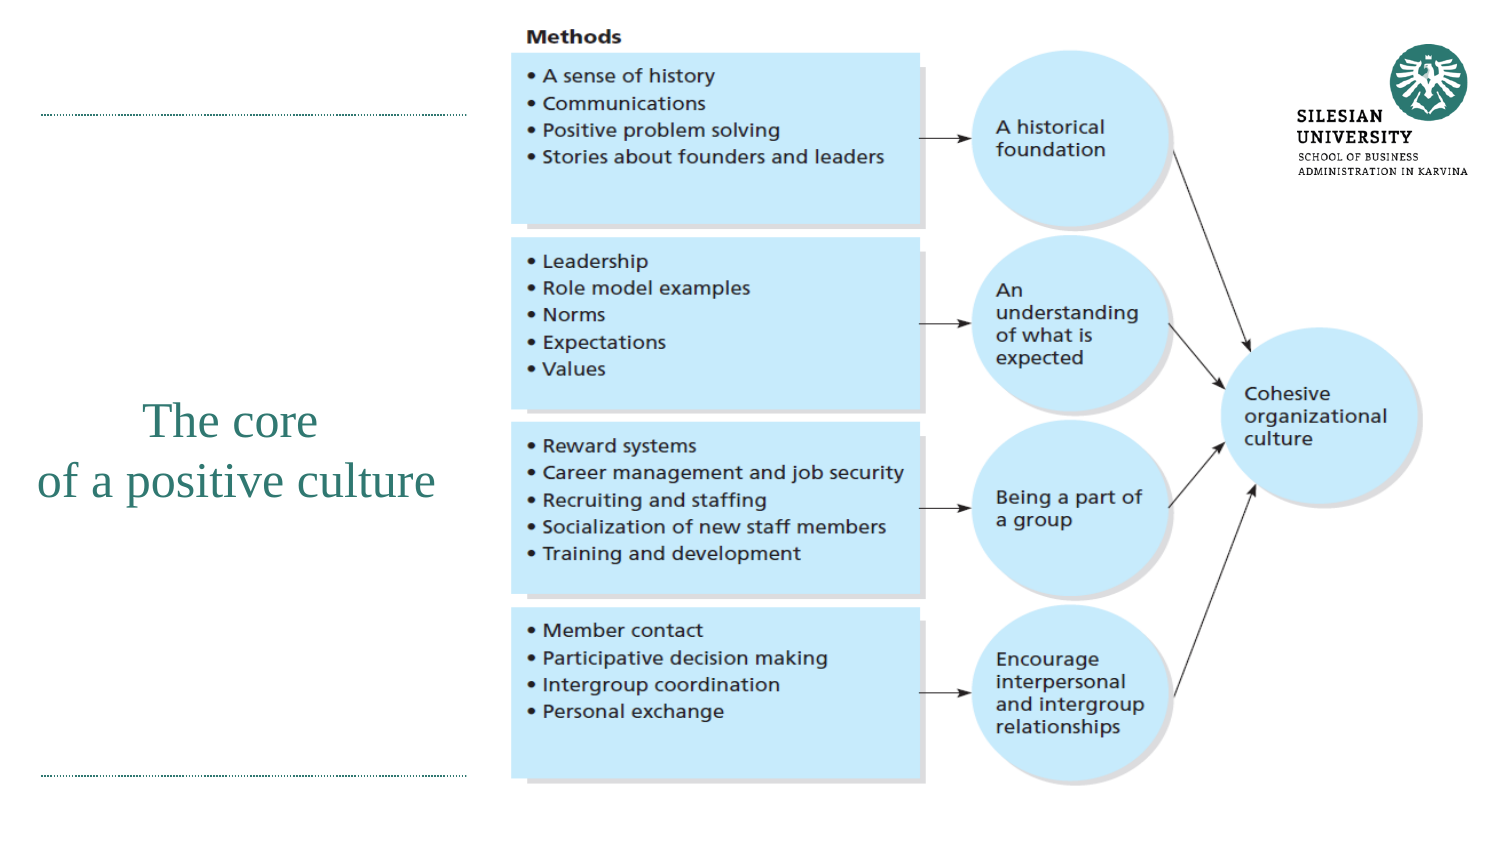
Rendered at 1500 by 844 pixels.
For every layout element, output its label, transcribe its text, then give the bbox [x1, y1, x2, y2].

picture [466, 0, 1471, 805]
title The core of a positive culture [6, 380, 461, 464]
